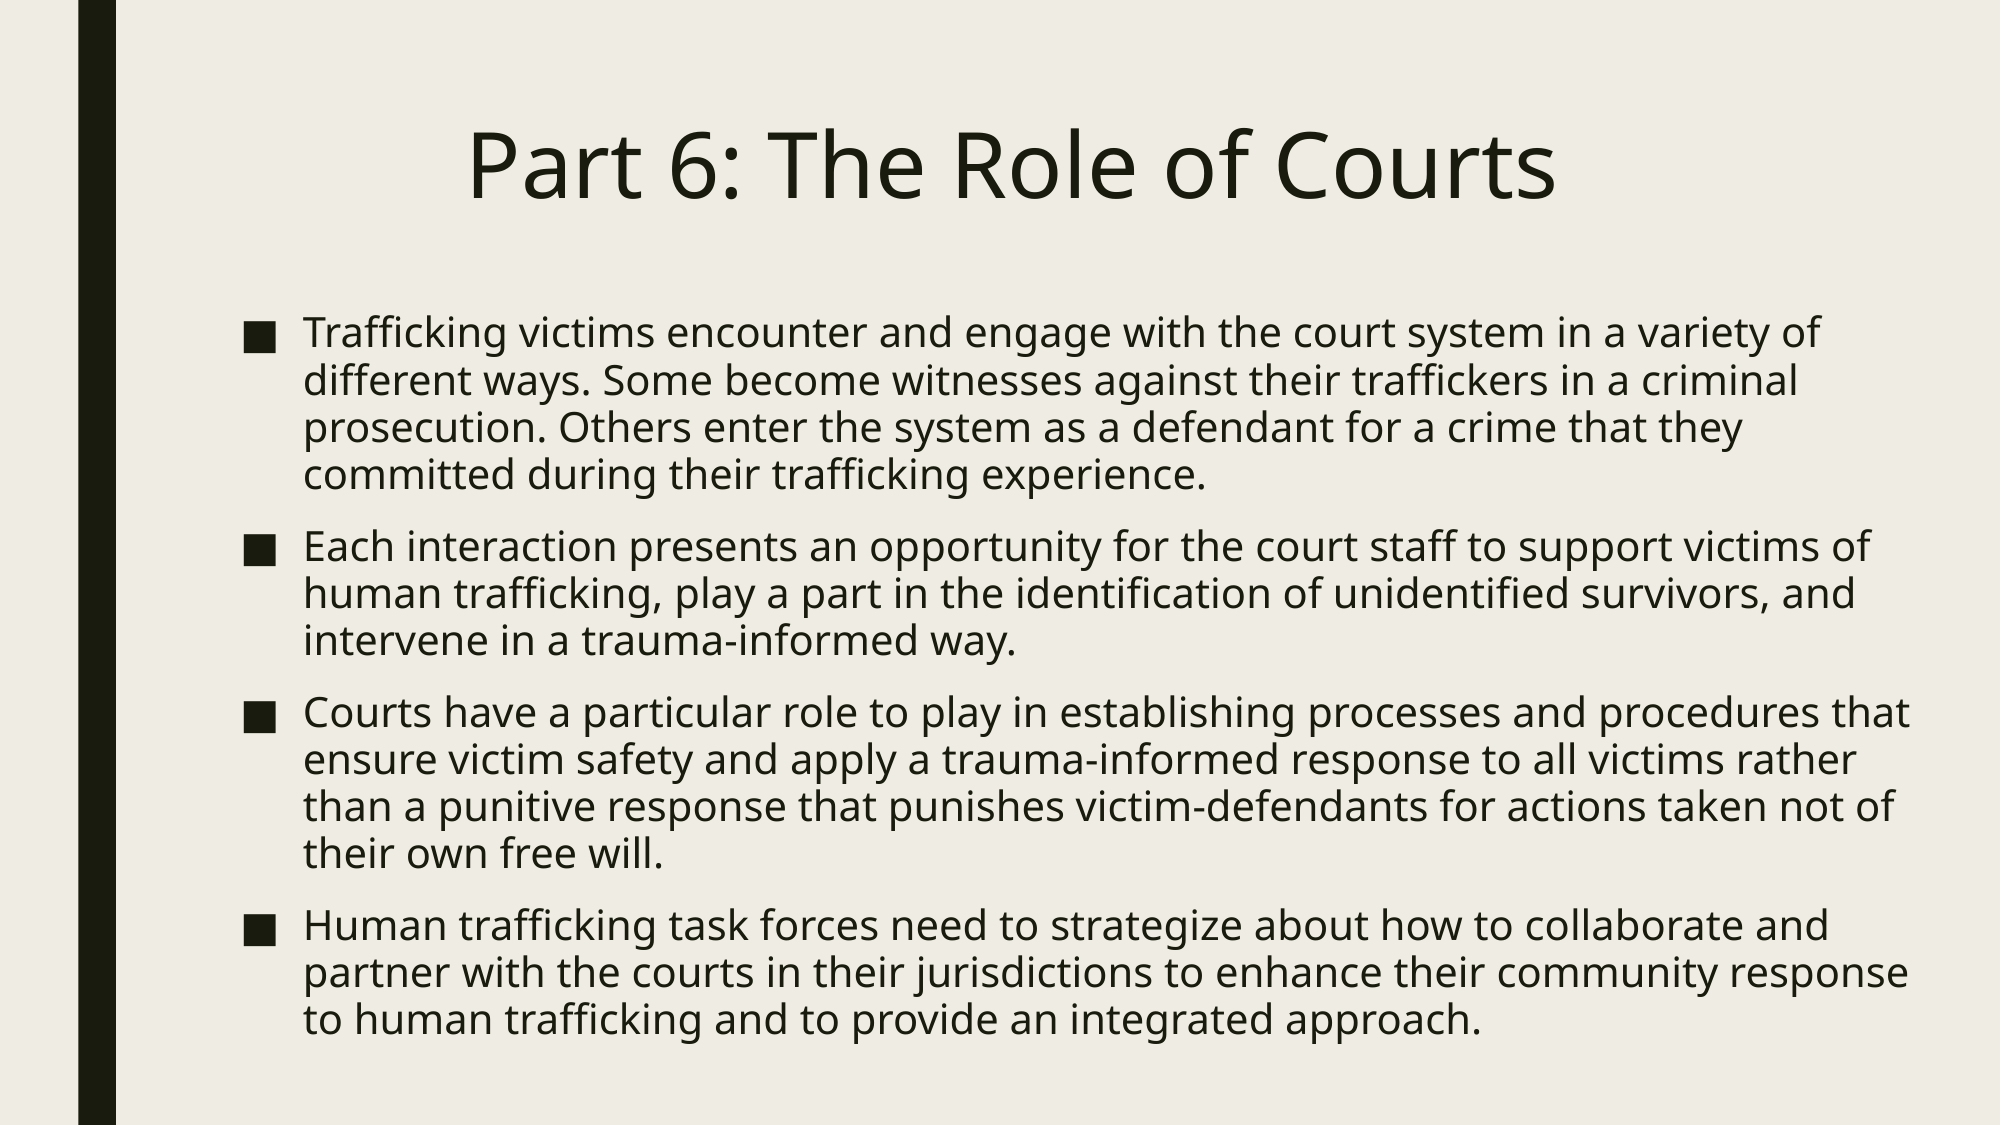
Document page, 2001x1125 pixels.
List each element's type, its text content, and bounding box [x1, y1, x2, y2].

list Trafficking victims encounter and engage with the court system in a variety of different ways. Some become witnesses against their traffickers in a criminal prosecution. Others enter the system as a defendant for a crime that they committed during their trafficking experience. Each interaction presents an opportunity for the court staff to support victims of human trafficking, play a part in the identification of unidentified survivors, and intervene in a trauma-informed way. Courts have a particular role to play in establishing processes and procedures that ensure victim safety and apply a trauma-informed response to all victims rather than a punitive response that punishes victim-defendants for actions taken not of their own free will. Human trafficking task forces need to strategize about how to collaborate and partner with the courts in their jurisdictions to enhance their community response to human trafficking and to provide an integrated approach. [225, 302, 1973, 1087]
title Part 6: The Role of Courts [225, 112, 1800, 302]
